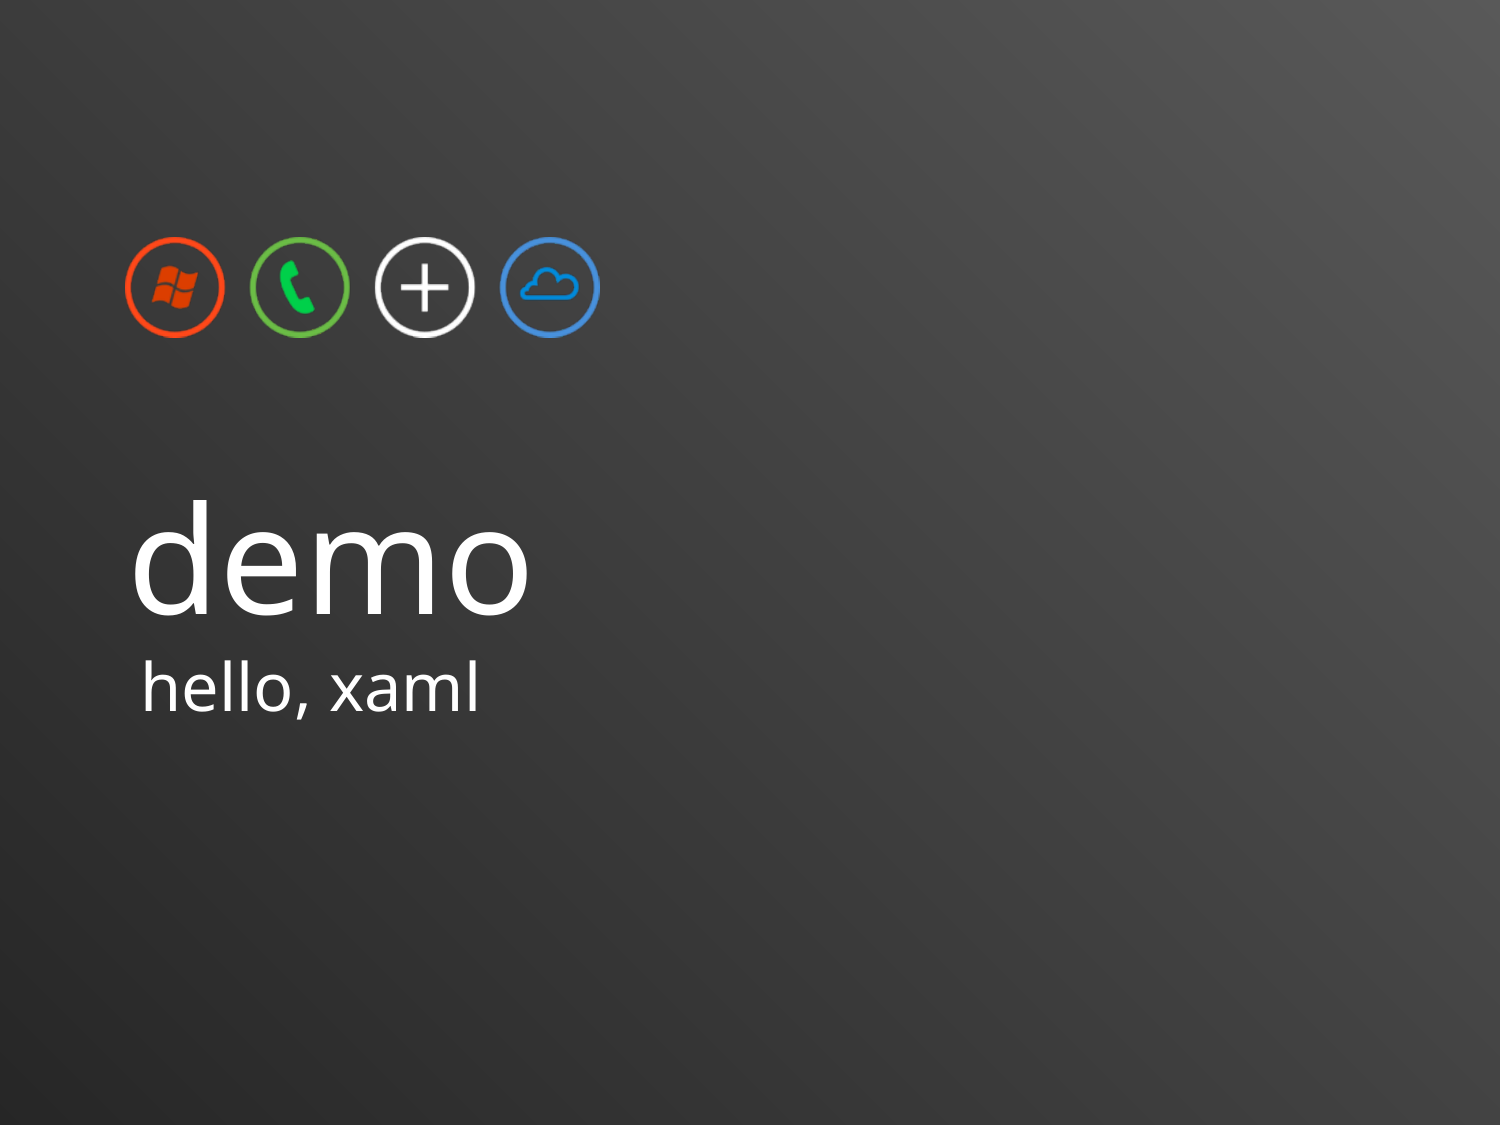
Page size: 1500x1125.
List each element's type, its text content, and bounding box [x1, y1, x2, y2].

title demo [112, 471, 1388, 638]
picture [125, 237, 600, 338]
subtitle hello, xaml [125, 637, 1275, 925]
